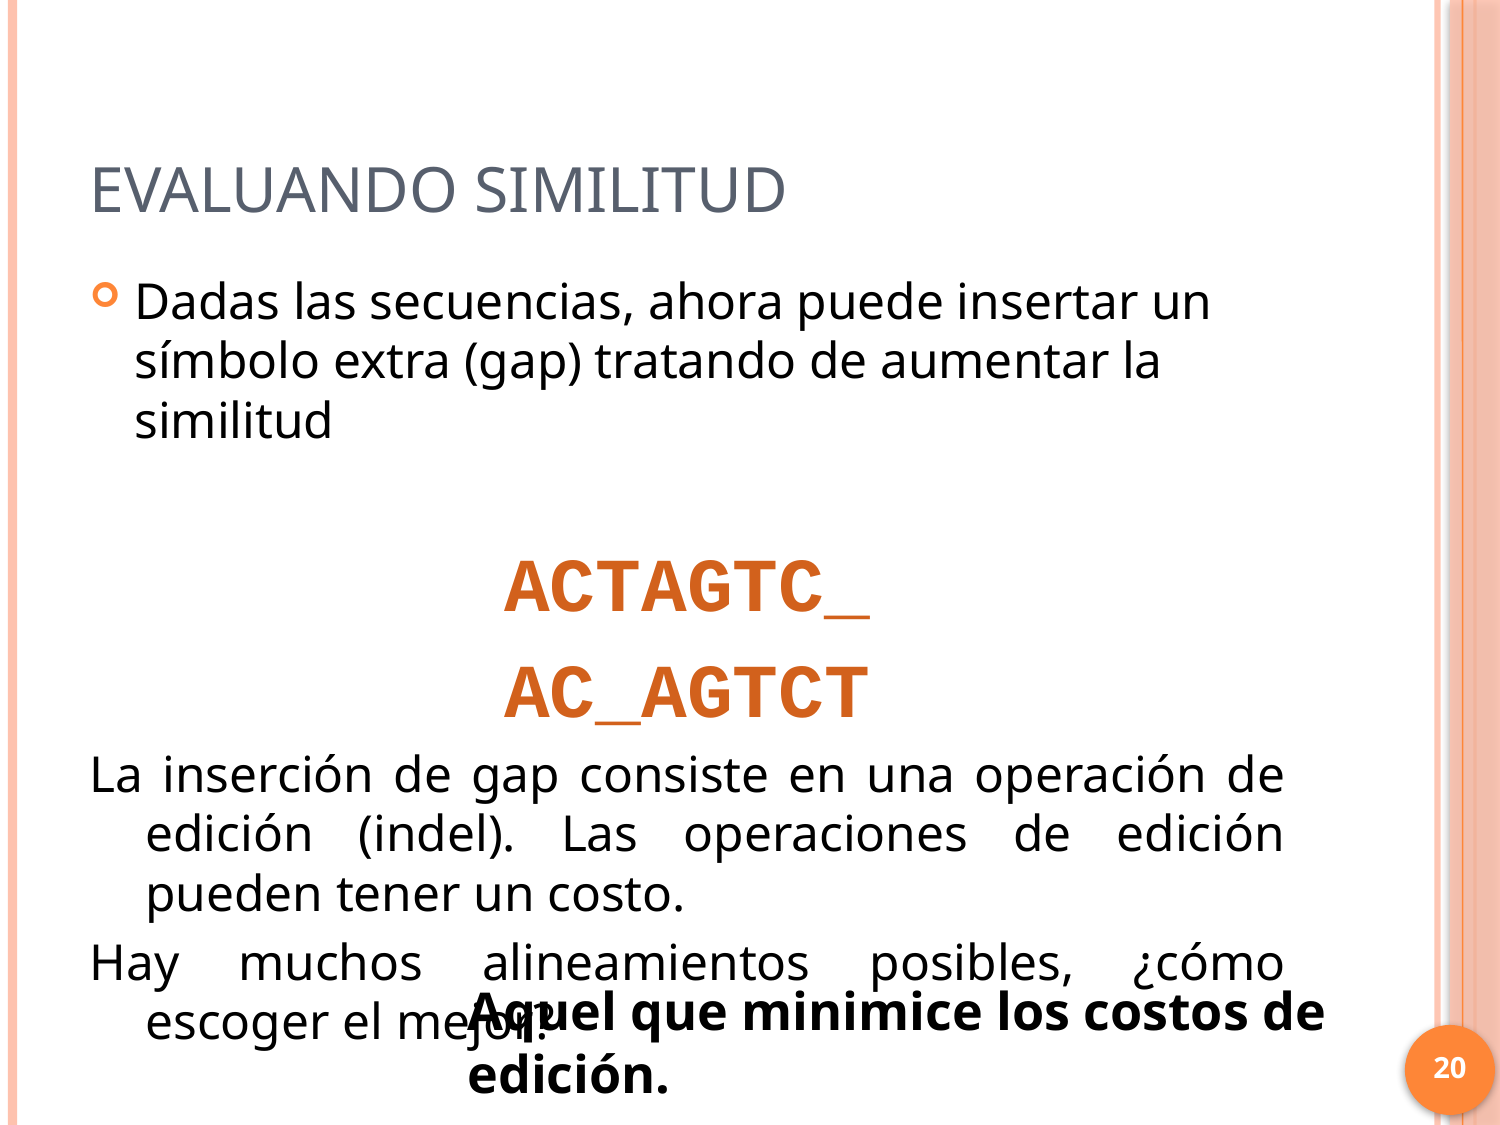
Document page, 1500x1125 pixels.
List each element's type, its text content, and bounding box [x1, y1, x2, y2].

title Evaluando similitud [75, 45, 1300, 233]
text_box Aquel que minimice los costos de edición. [452, 971, 1400, 1111]
slide_number 20 [1400, 1027, 1500, 1113]
list Dadas las secuencias, ahora puede insertar un símbolo extra (gap) tratando de aumentar la similitud ACTAGTC_ AC_AGTCT La inserción de gap consiste en una operación de edición (indel). Las operaciones de edición pueden tener un costo. Hay muchos alineamientos posibles, ¿cómo escoger el mejor? [75, 262, 1300, 1062]
